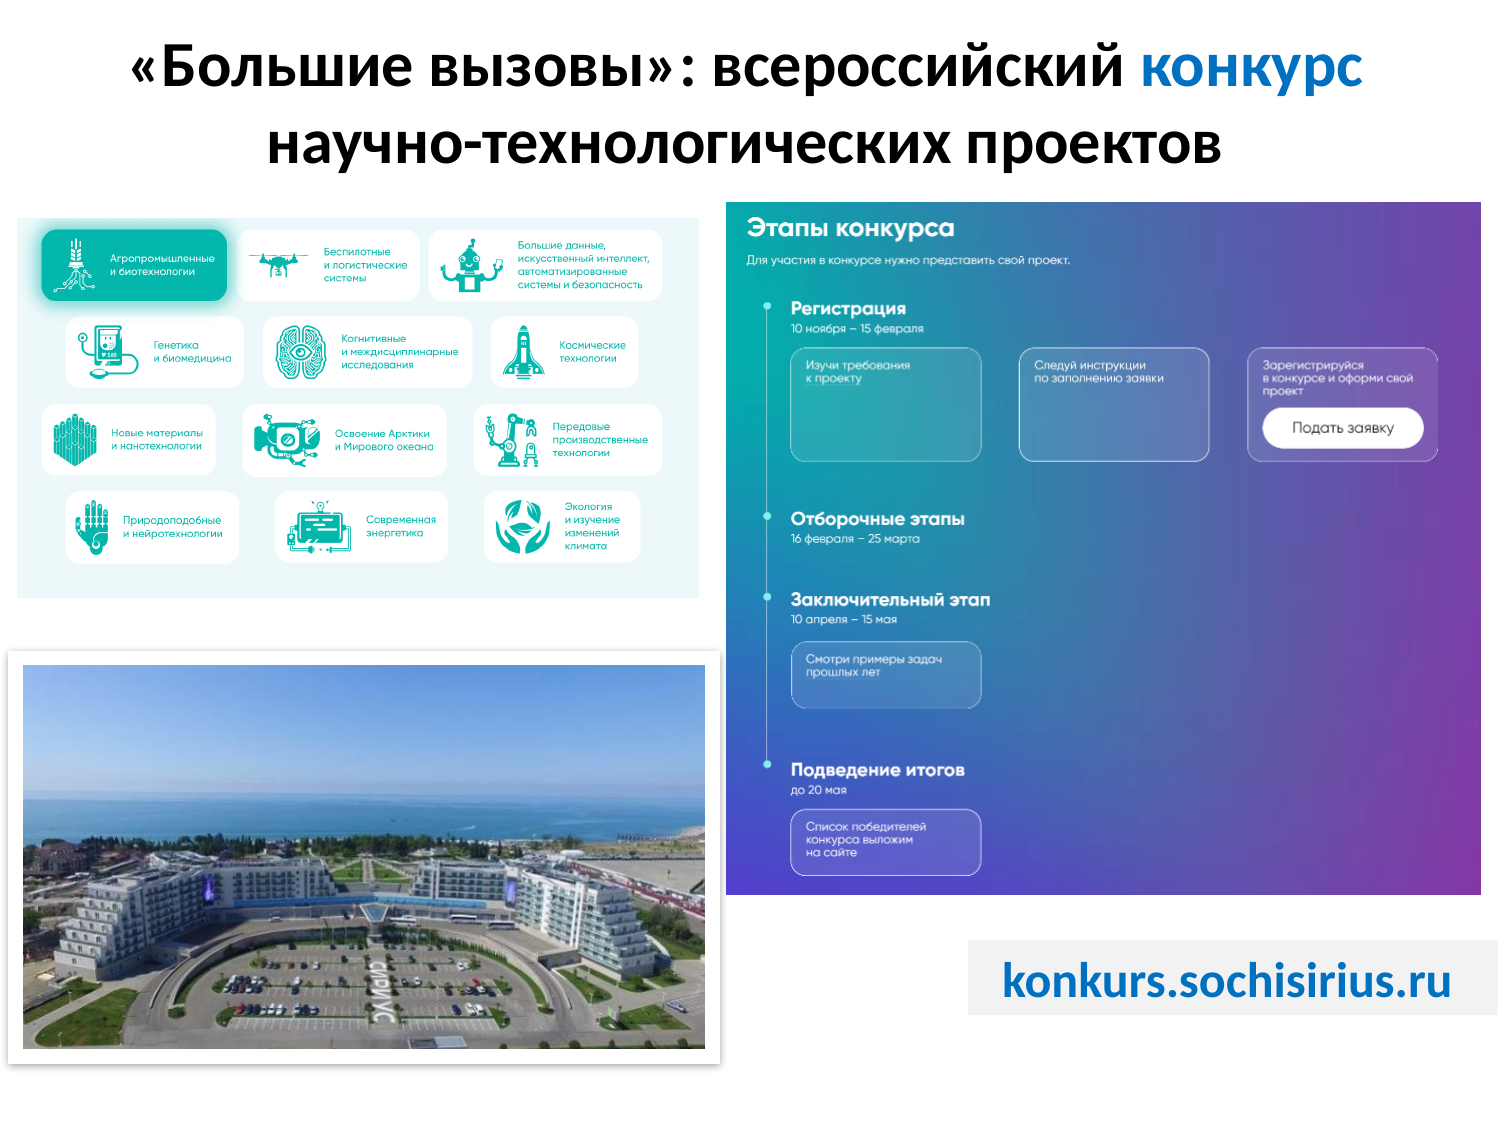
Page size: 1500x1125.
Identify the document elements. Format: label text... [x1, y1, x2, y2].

text_box konkurs.sochisirius.ru [968, 940, 1498, 1016]
text_box «Большие вызовы»: всероссийский конкурс научно-технологических проектов [14, 13, 1477, 185]
picture [22, 665, 706, 1050]
picture [17, 218, 699, 599]
picture [726, 202, 1481, 895]
